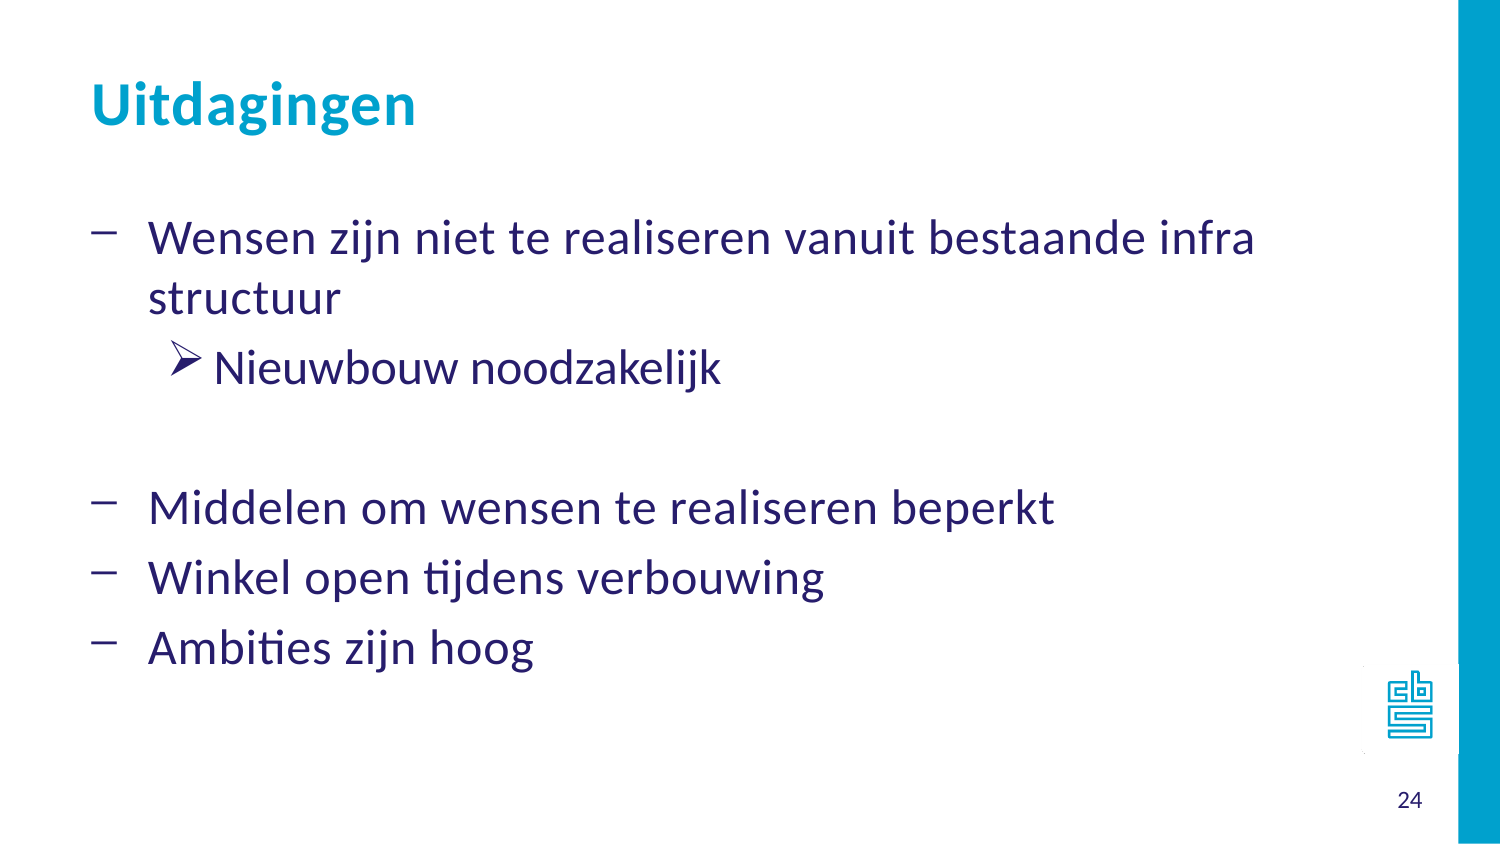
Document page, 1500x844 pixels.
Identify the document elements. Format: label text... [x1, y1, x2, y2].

list Uitdagingen [76, 55, 1329, 151]
slide_number 24 [1361, 772, 1459, 826]
list Wensen zijn niet te realiseren vanuit bestaande infra structuur Nieuwbouw noodzakelijk Middelen om wensen te realiseren beperkt Winkel open tijdens verbouwing Ambities zijn hoog [76, 197, 1329, 765]
picture [1361, 664, 1458, 754]
